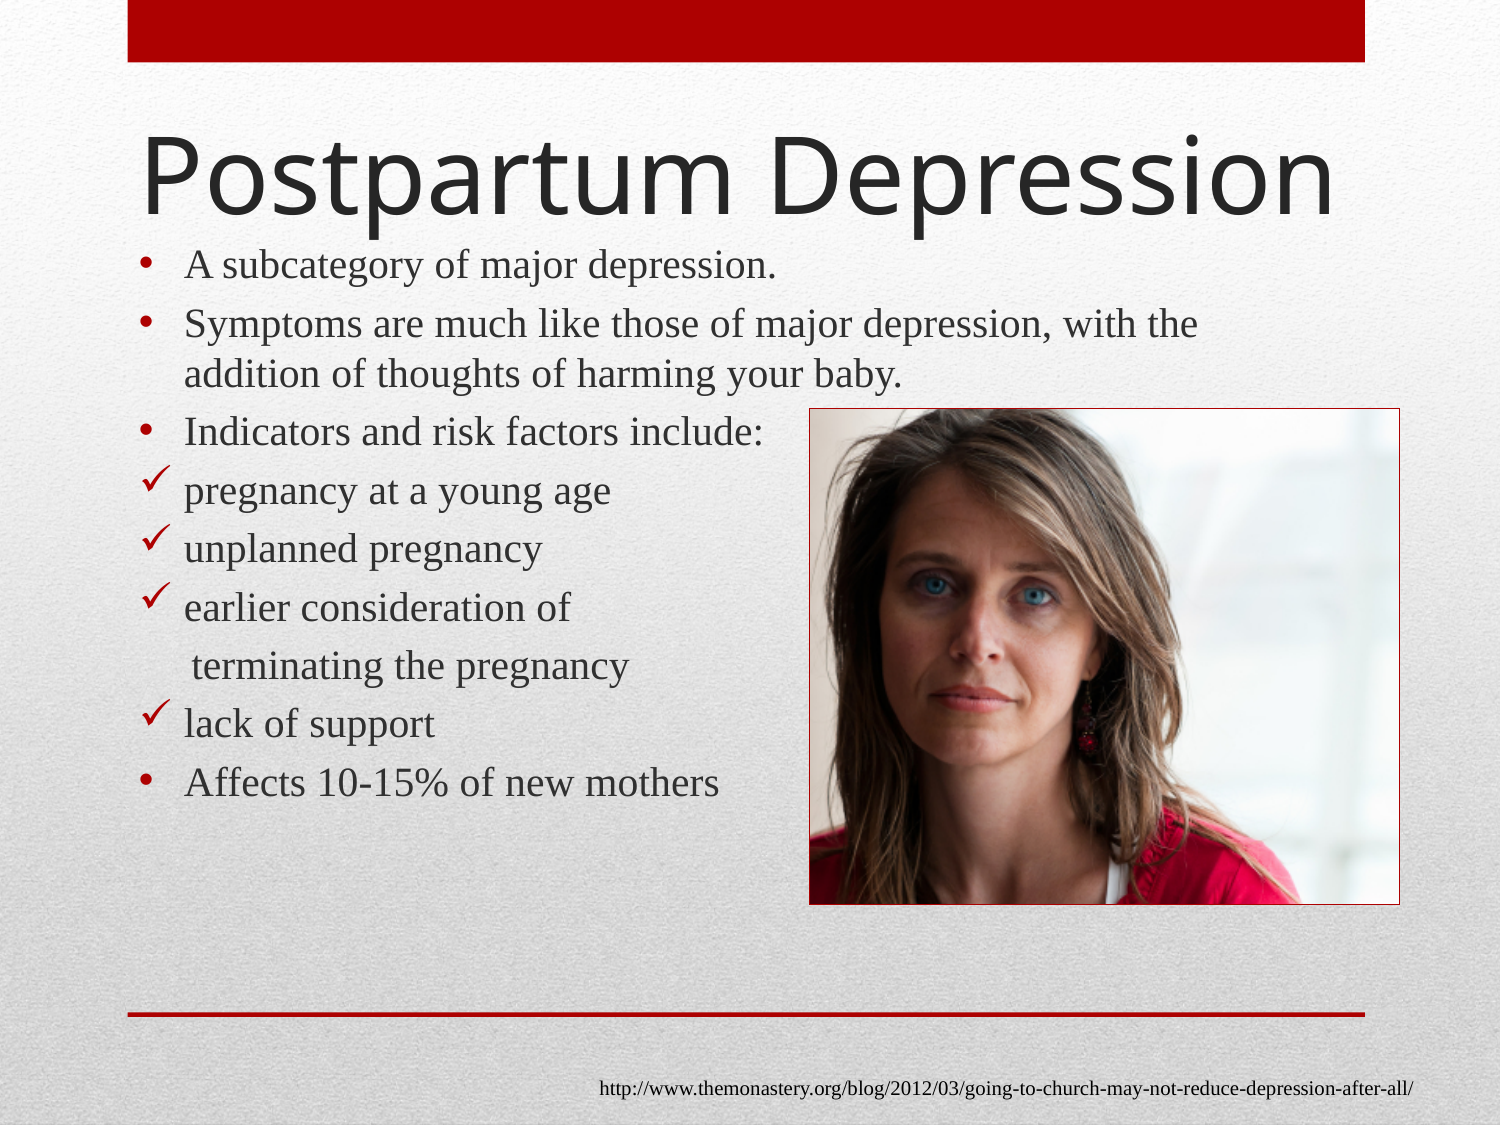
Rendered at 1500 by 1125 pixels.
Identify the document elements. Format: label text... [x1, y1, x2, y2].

text_box http://www.themonastery.org/blog/2012/03/going-to-church-may-not-reduce-depression-after-all/ [584, 1067, 1471, 1107]
title Postpartum Depression [123, 66, 1375, 244]
picture [808, 408, 1401, 905]
list A subcategory of major depression. Symptoms are much like those of major depression, with the addition of thoughts of harming your baby. Indicators and risk factors include: pregnancy at a young age unplanned pregnancy earlier consideration of terminating the pregnancy lack of support Affects 10-15% of new mothers [123, 219, 1362, 822]
